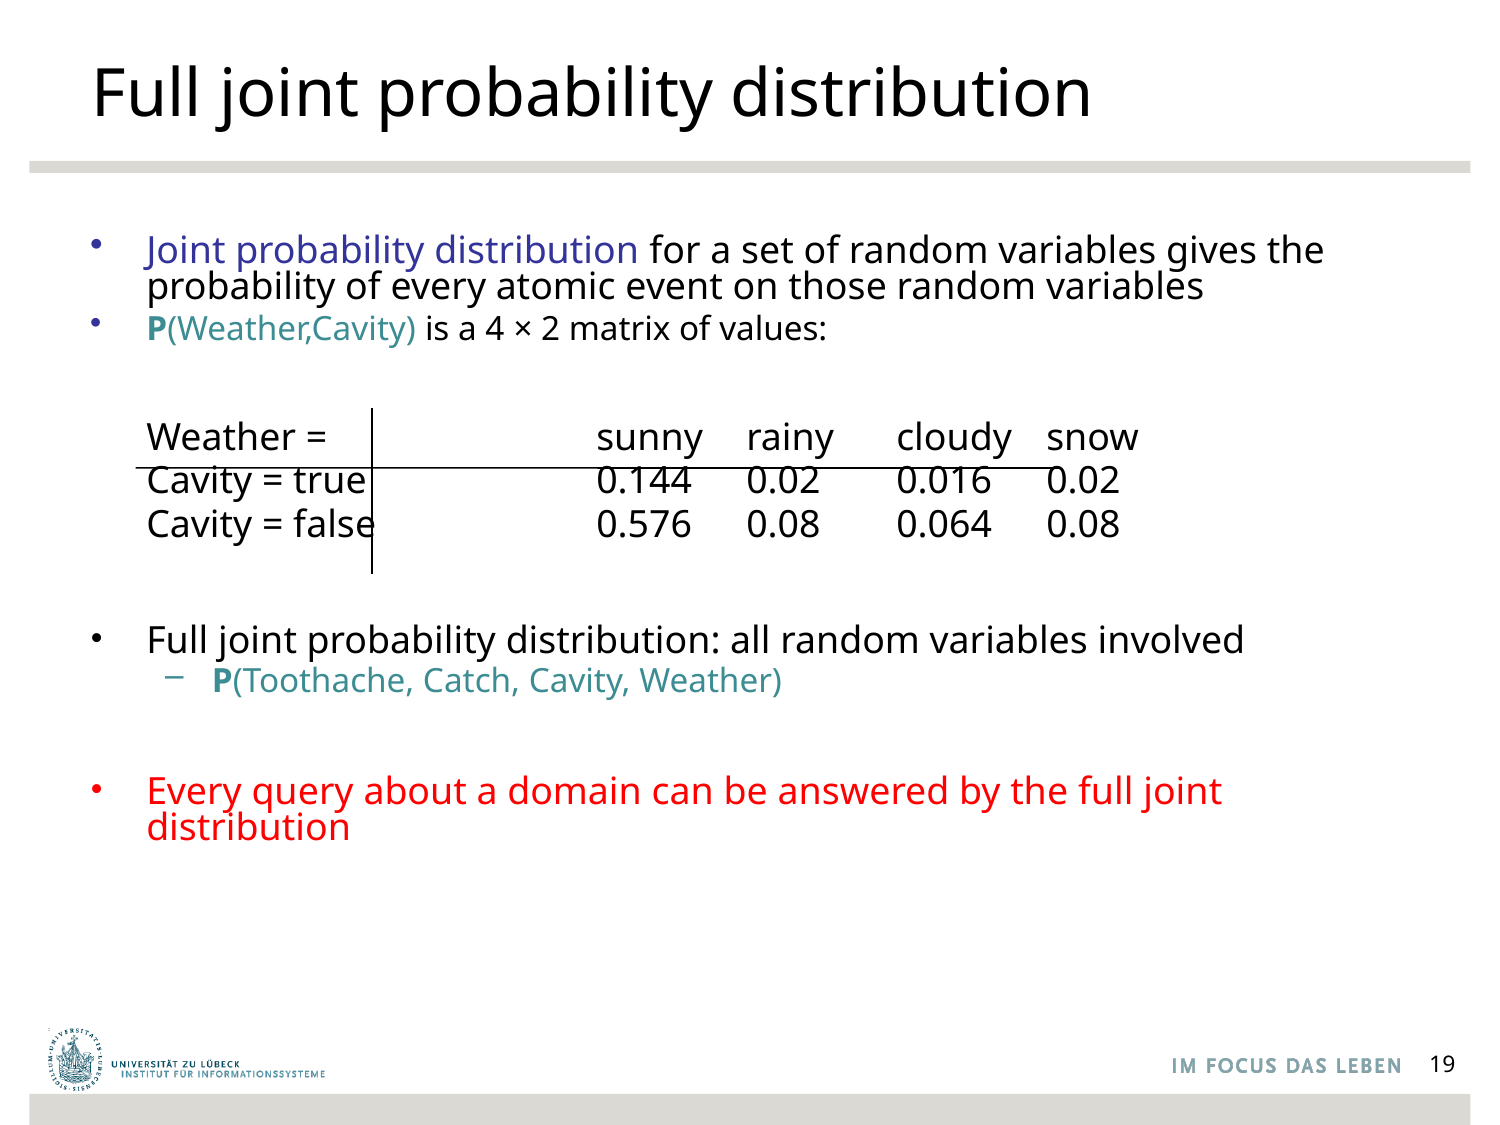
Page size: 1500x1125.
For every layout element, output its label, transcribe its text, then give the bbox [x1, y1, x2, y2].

slide_number 19 [1305, 1050, 1471, 1083]
list Joint probability distribution for a set of random variables gives the probability of every atomic event on those random variables P(Weather,Cavity) is a 4 × 2 matrix of values: Weather = sunny rainy cloudy snow Cavity = true 0.144 0.02 0.016 0.02 Cavity = false 0.576 0.08 0.064 0.08 Full joint probability distribution: all random variables involved P(Toothache, Catch, Cavity, Weather) Every query about a domain can be answered by the full joint distribution [75, 196, 1425, 1012]
title Full joint probability distribution [76, 42, 1427, 126]
picture [1173, 1058, 1305, 1073]
